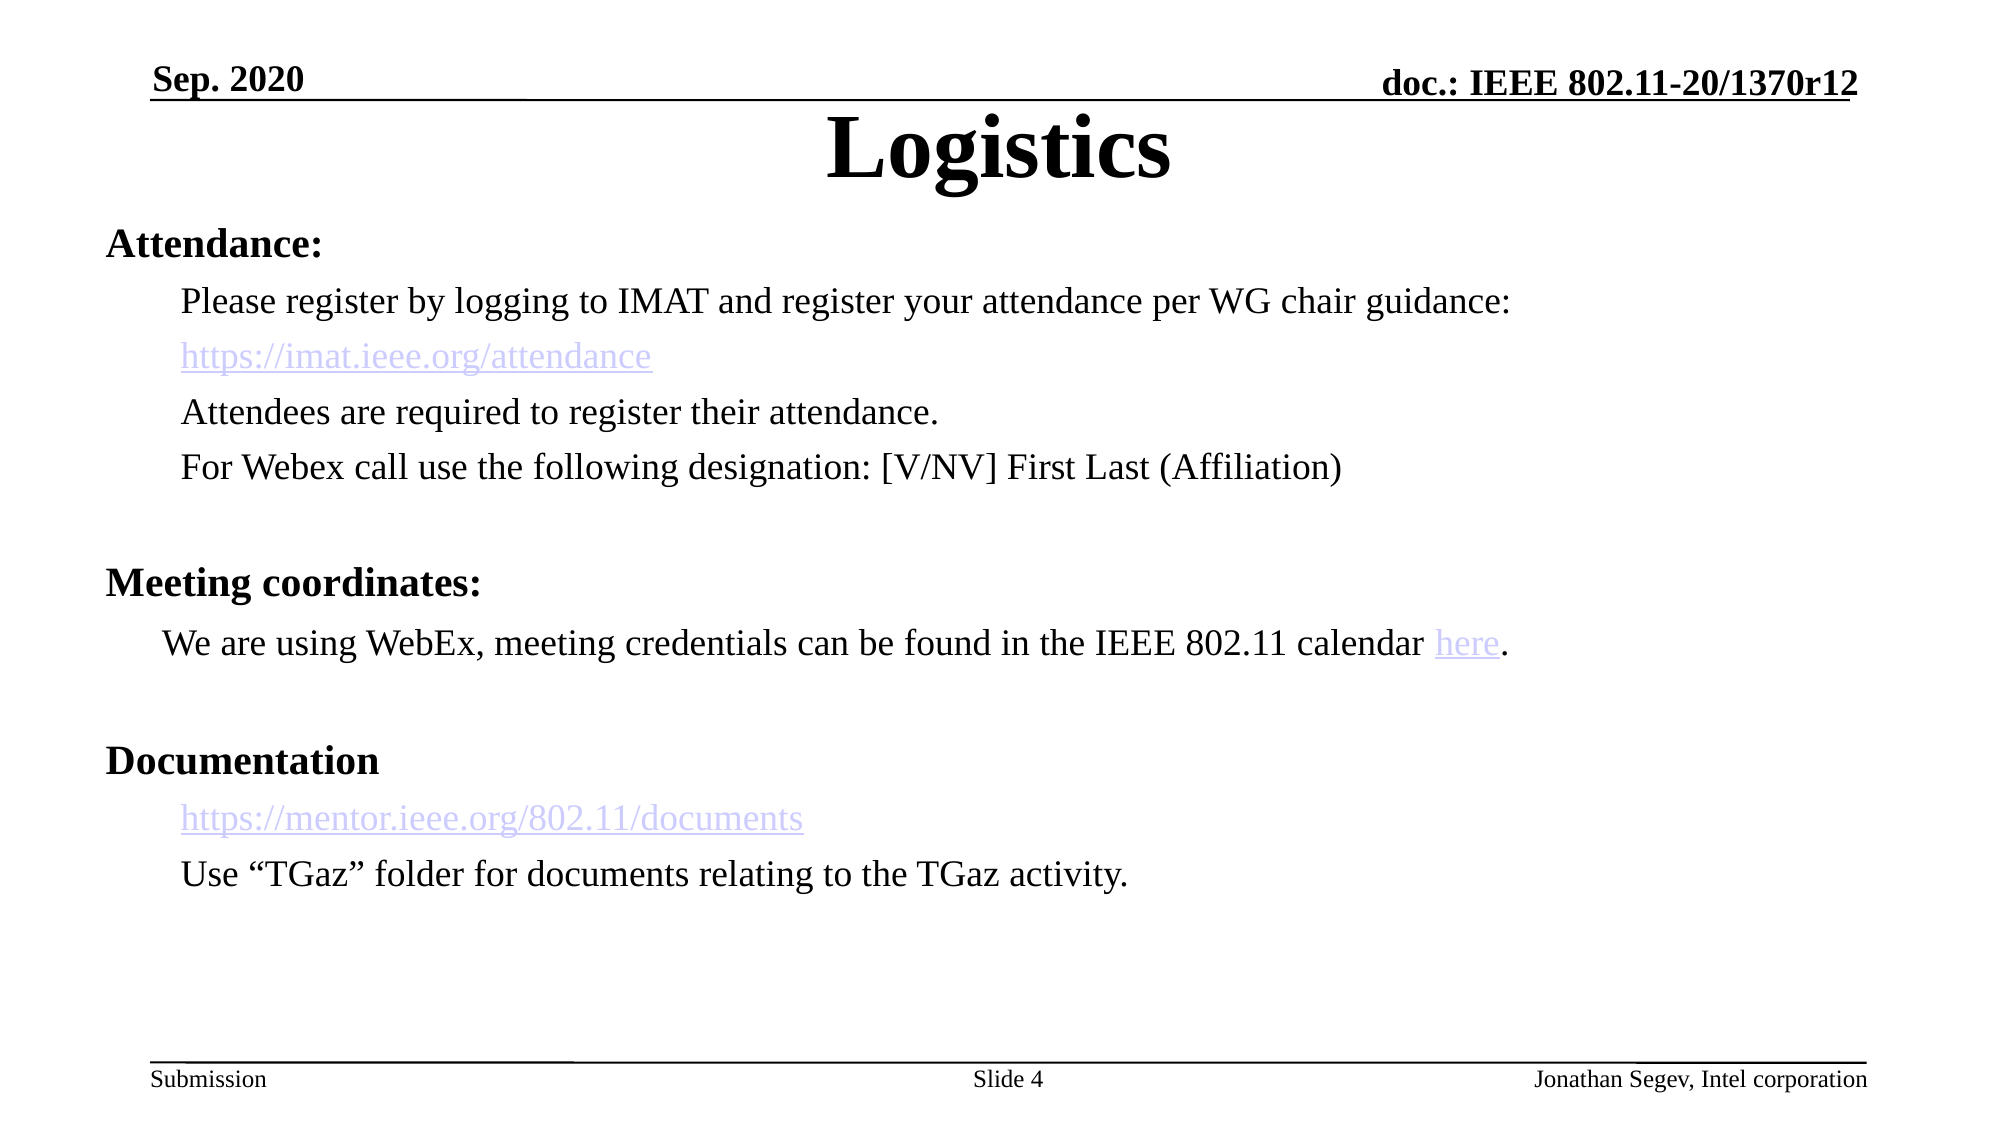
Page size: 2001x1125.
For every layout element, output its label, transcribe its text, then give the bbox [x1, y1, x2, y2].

footer Jonathan Segev, Intel corporation [1171, 1061, 1869, 1093]
slide_number Slide 4 [950, 1061, 1067, 1123]
title Logistics [149, 112, 1850, 170]
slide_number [152, 54, 563, 100]
list Attendance: Please register by logging to IMAT and register your attendance per WG chair guidance: https://imat.ieee.org/attendance Attendees are required to register their attendance. For Webex call use the following designation: [V/NV] First Last (Affiliation) Meeting coordinates: We are using WebEx, meeting credentials can be found in the IEEE 802.11 calendar here. Documentation https://mentor.ieee.org/802.11/documents Use “TGaz” folder for documents relating to the TGaz activity. [90, 207, 1898, 1000]
